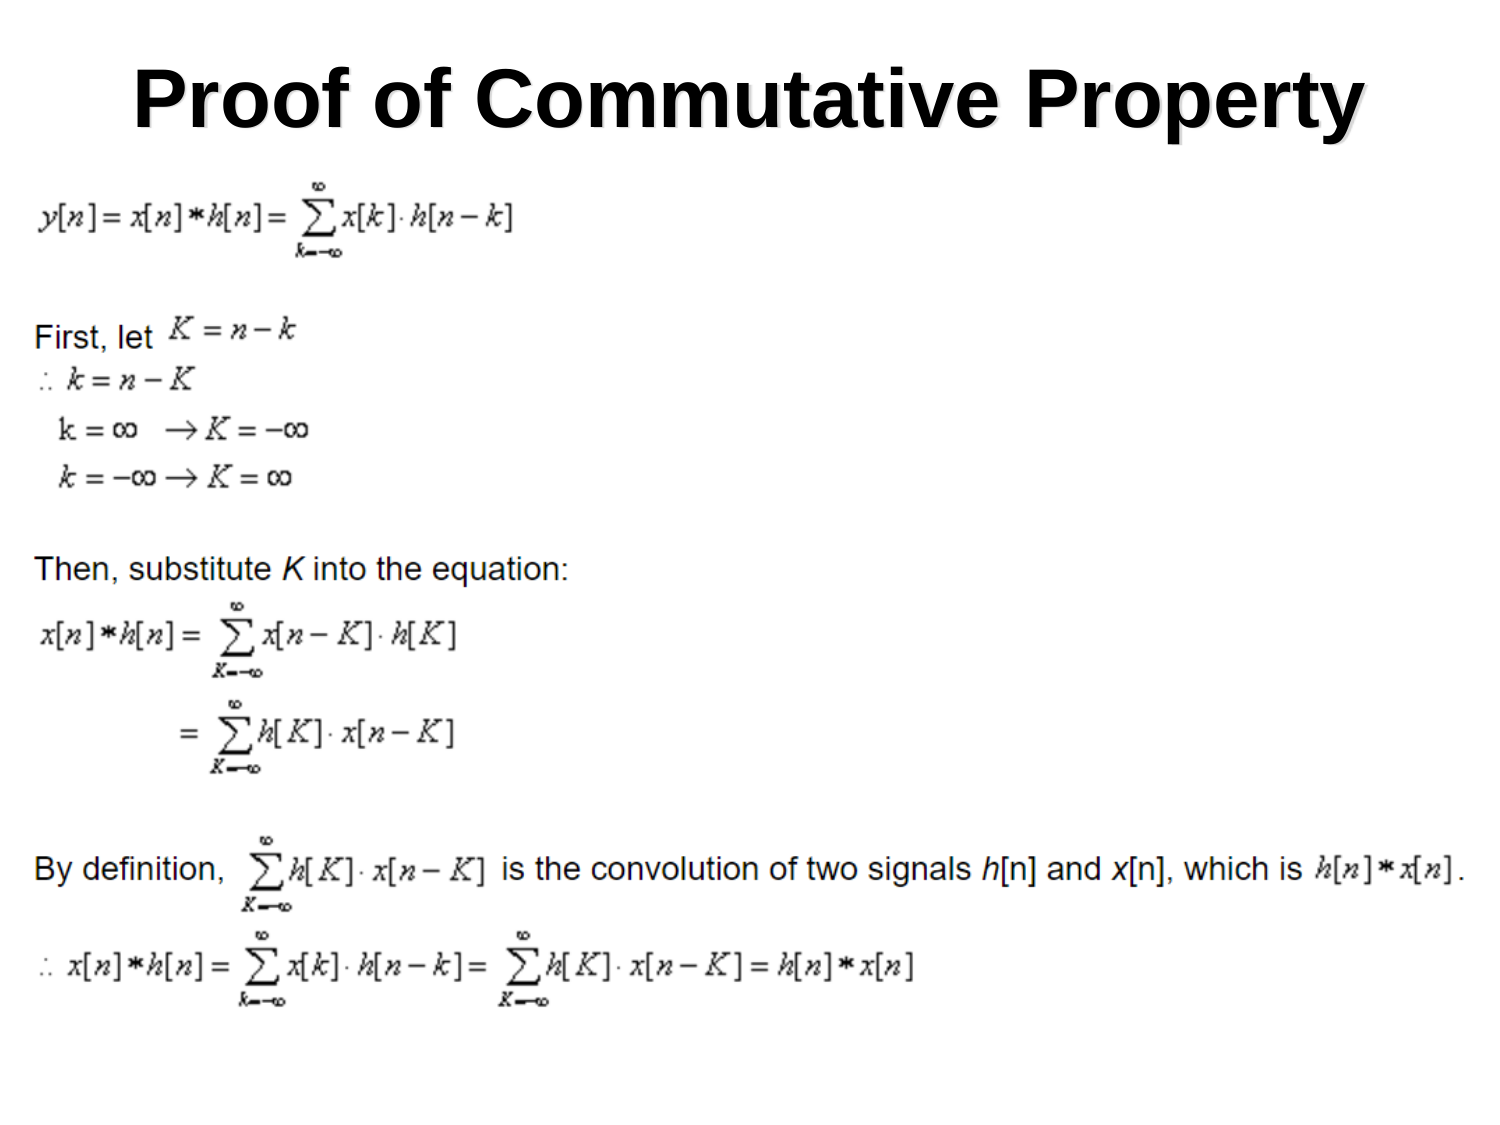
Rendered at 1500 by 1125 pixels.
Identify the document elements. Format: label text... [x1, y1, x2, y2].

title Proof of Commutative Property [24, 24, 1476, 163]
picture [22, 180, 1476, 1029]
